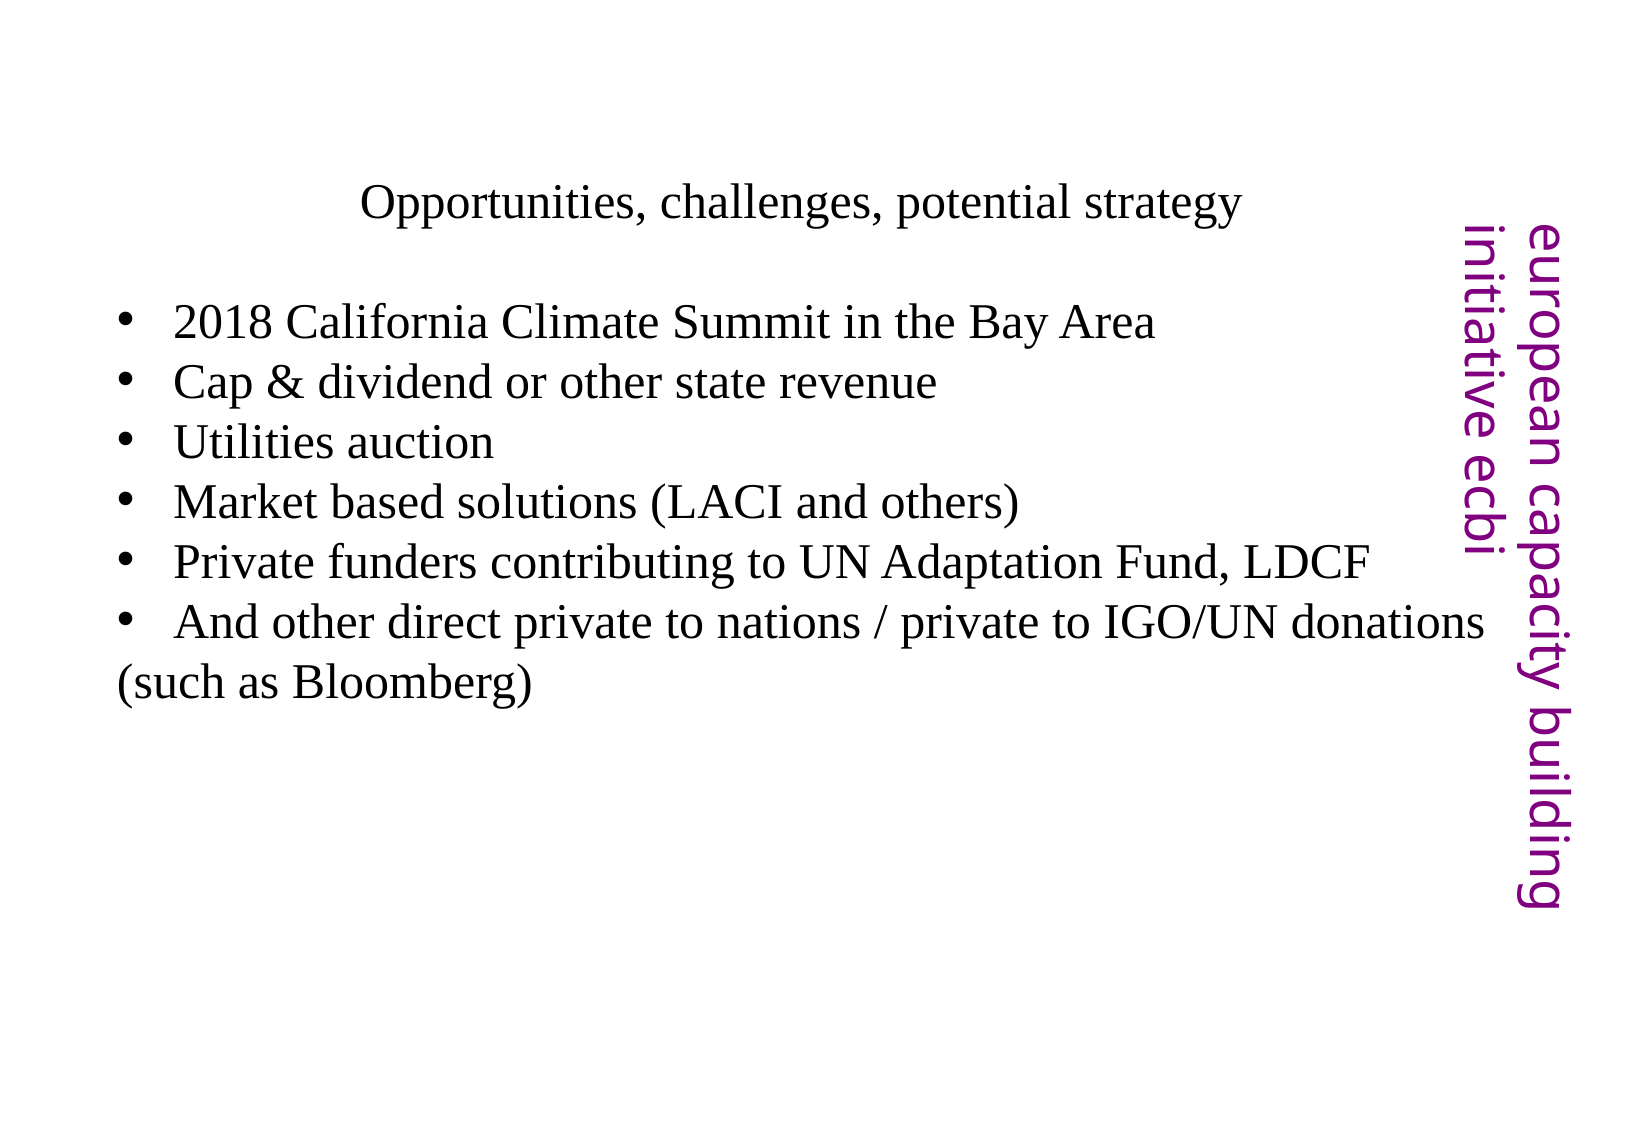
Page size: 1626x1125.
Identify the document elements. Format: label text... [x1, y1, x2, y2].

text_box Opportunities, challenges, potential strategy 2018 California Climate Summit in the Bay Area Cap & dividend or other state revenue Utilities auction Market based solutions (LACI and others) Private funders contributing to UN Adaptation Fund, LDCF And other direct private to nations / private to IGO/UN donations (such as Bloomberg) [102, 160, 1502, 956]
